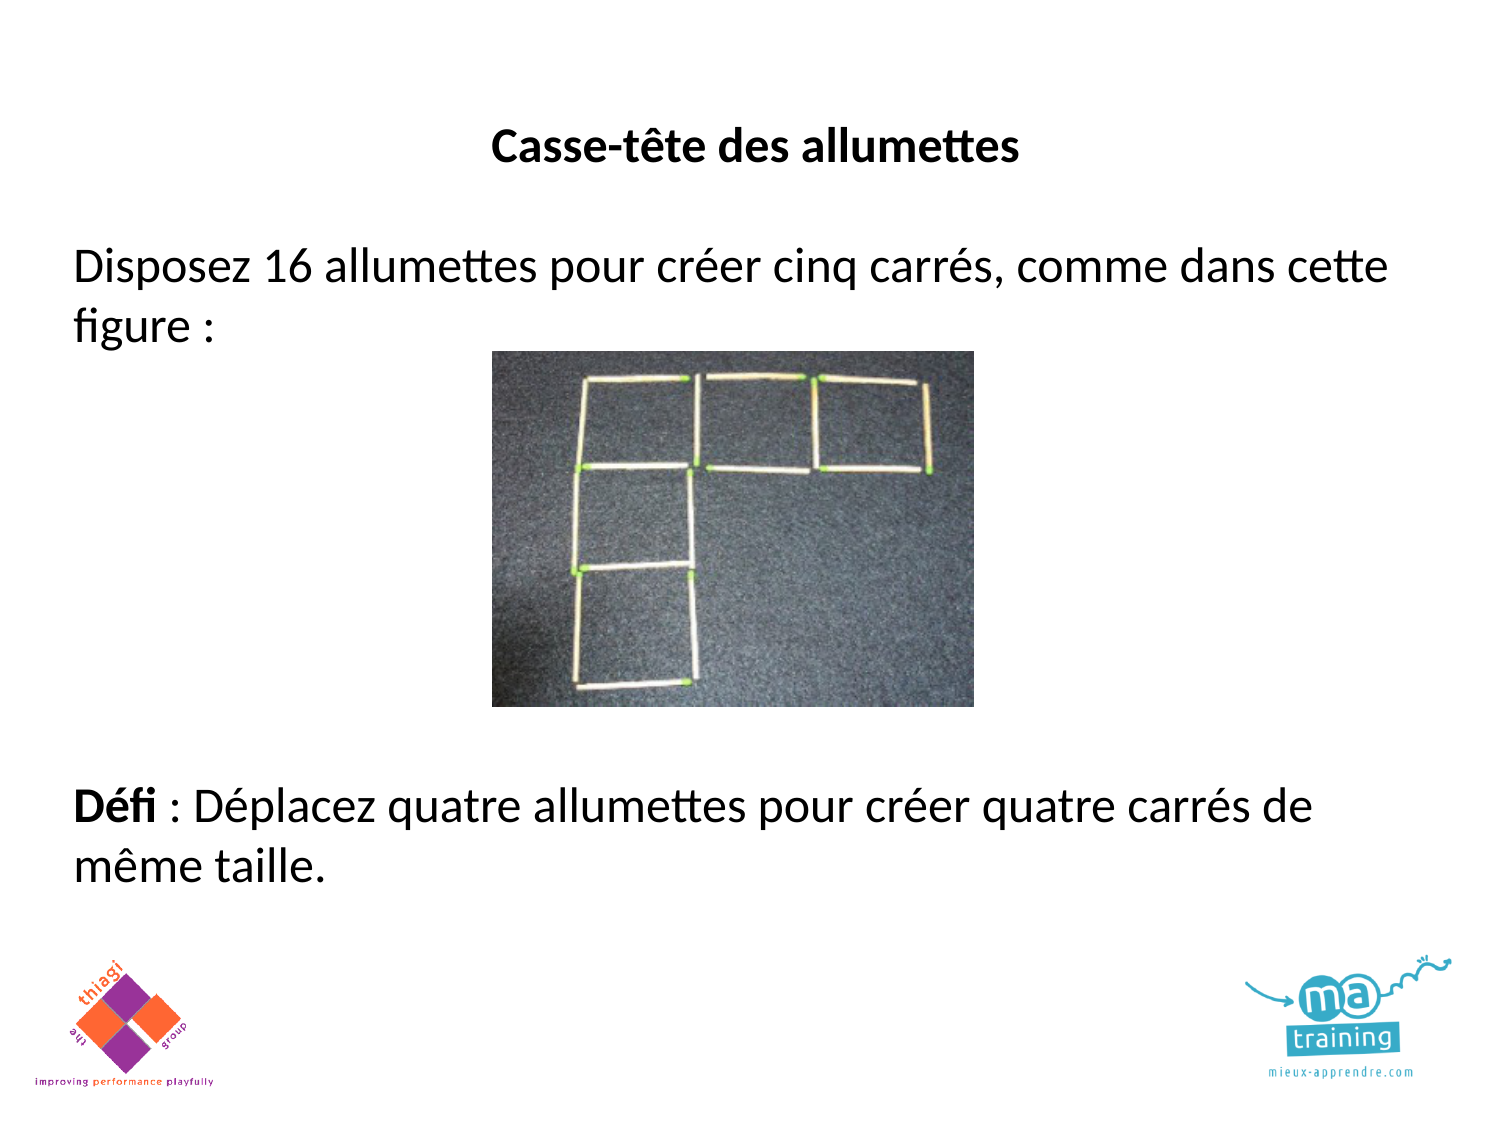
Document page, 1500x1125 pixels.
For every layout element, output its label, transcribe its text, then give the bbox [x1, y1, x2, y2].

text_box Casse-tête des allumettes Disposez 16 allumettes pour créer cinq carrés, comme dans cette figure : Défi : Déplacez quatre allumettes pour créer quatre carrés de même taille. [58, 105, 1453, 901]
picture [1230, 937, 1467, 1094]
picture [491, 351, 974, 707]
picture [35, 960, 213, 1087]
